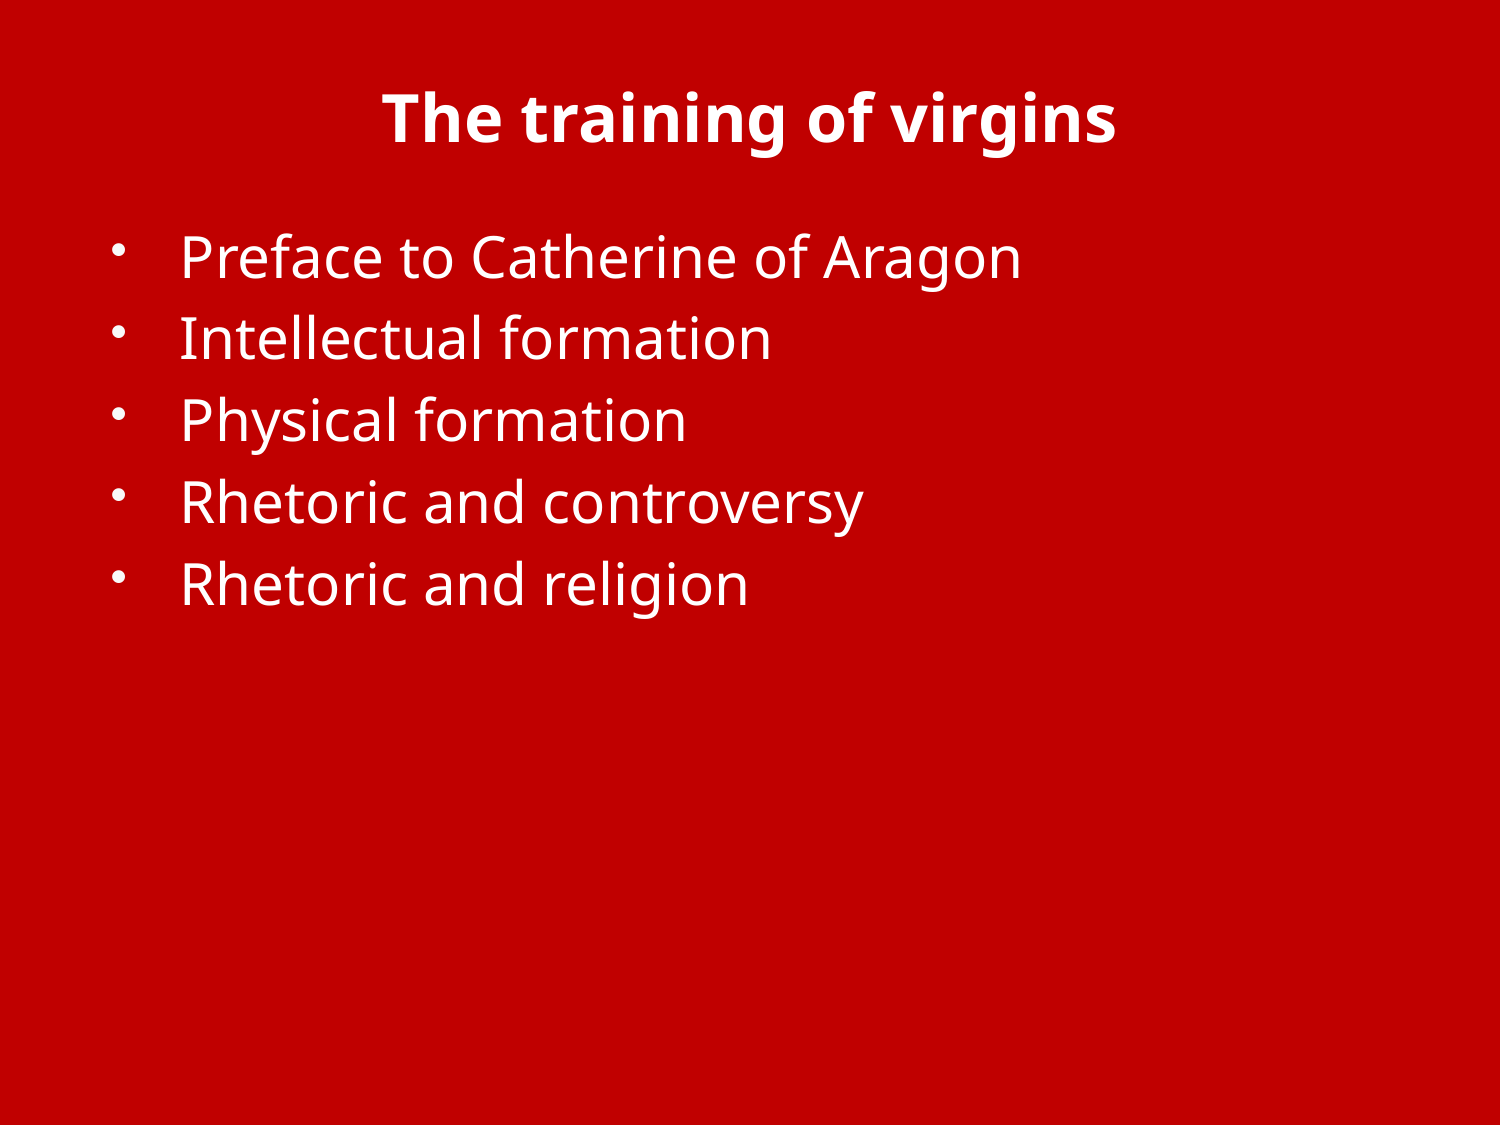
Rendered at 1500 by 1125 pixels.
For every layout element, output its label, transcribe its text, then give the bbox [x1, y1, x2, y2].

list Preface to Catherine of Aragon Intellectual formation Physical formation Rhetoric and controversy Rhetoric and religion [75, 212, 1425, 1035]
title The training of virgins [75, 45, 1425, 188]
